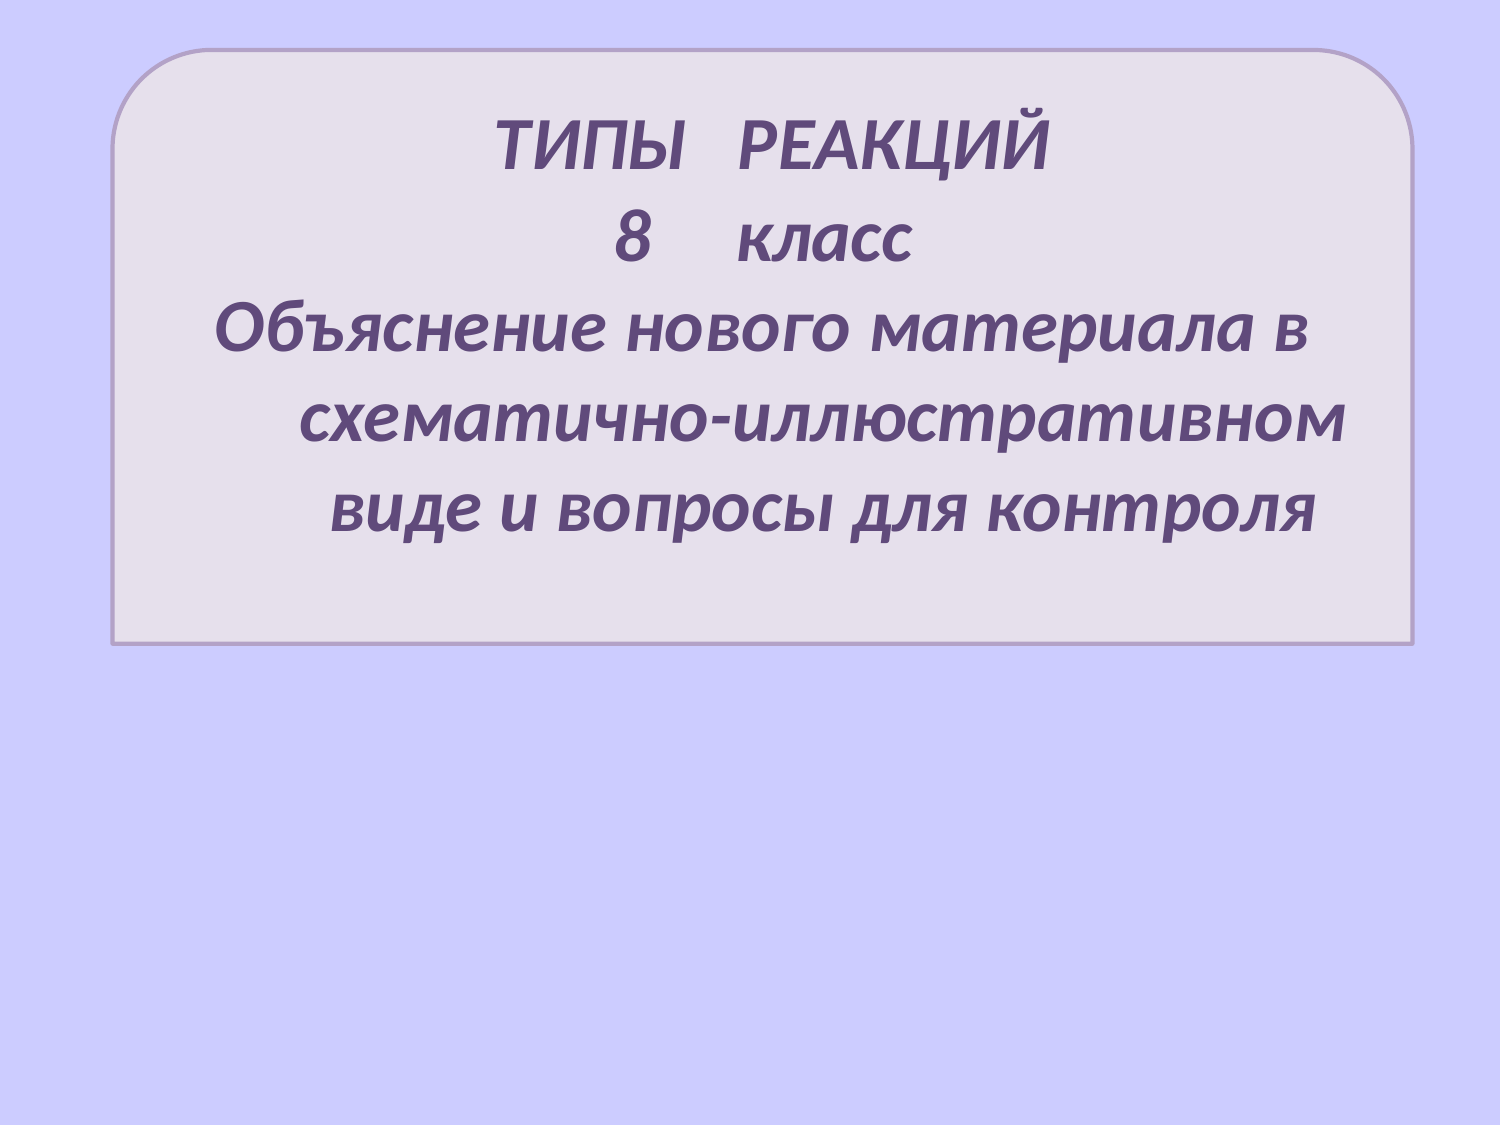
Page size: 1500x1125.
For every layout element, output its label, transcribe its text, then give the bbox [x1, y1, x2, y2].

text_box ТИПЫ РЕАКЦИЙ класс Объяснение нового материала в схематично-иллюстративном виде и вопросы для контроля [110, 47, 1415, 646]
